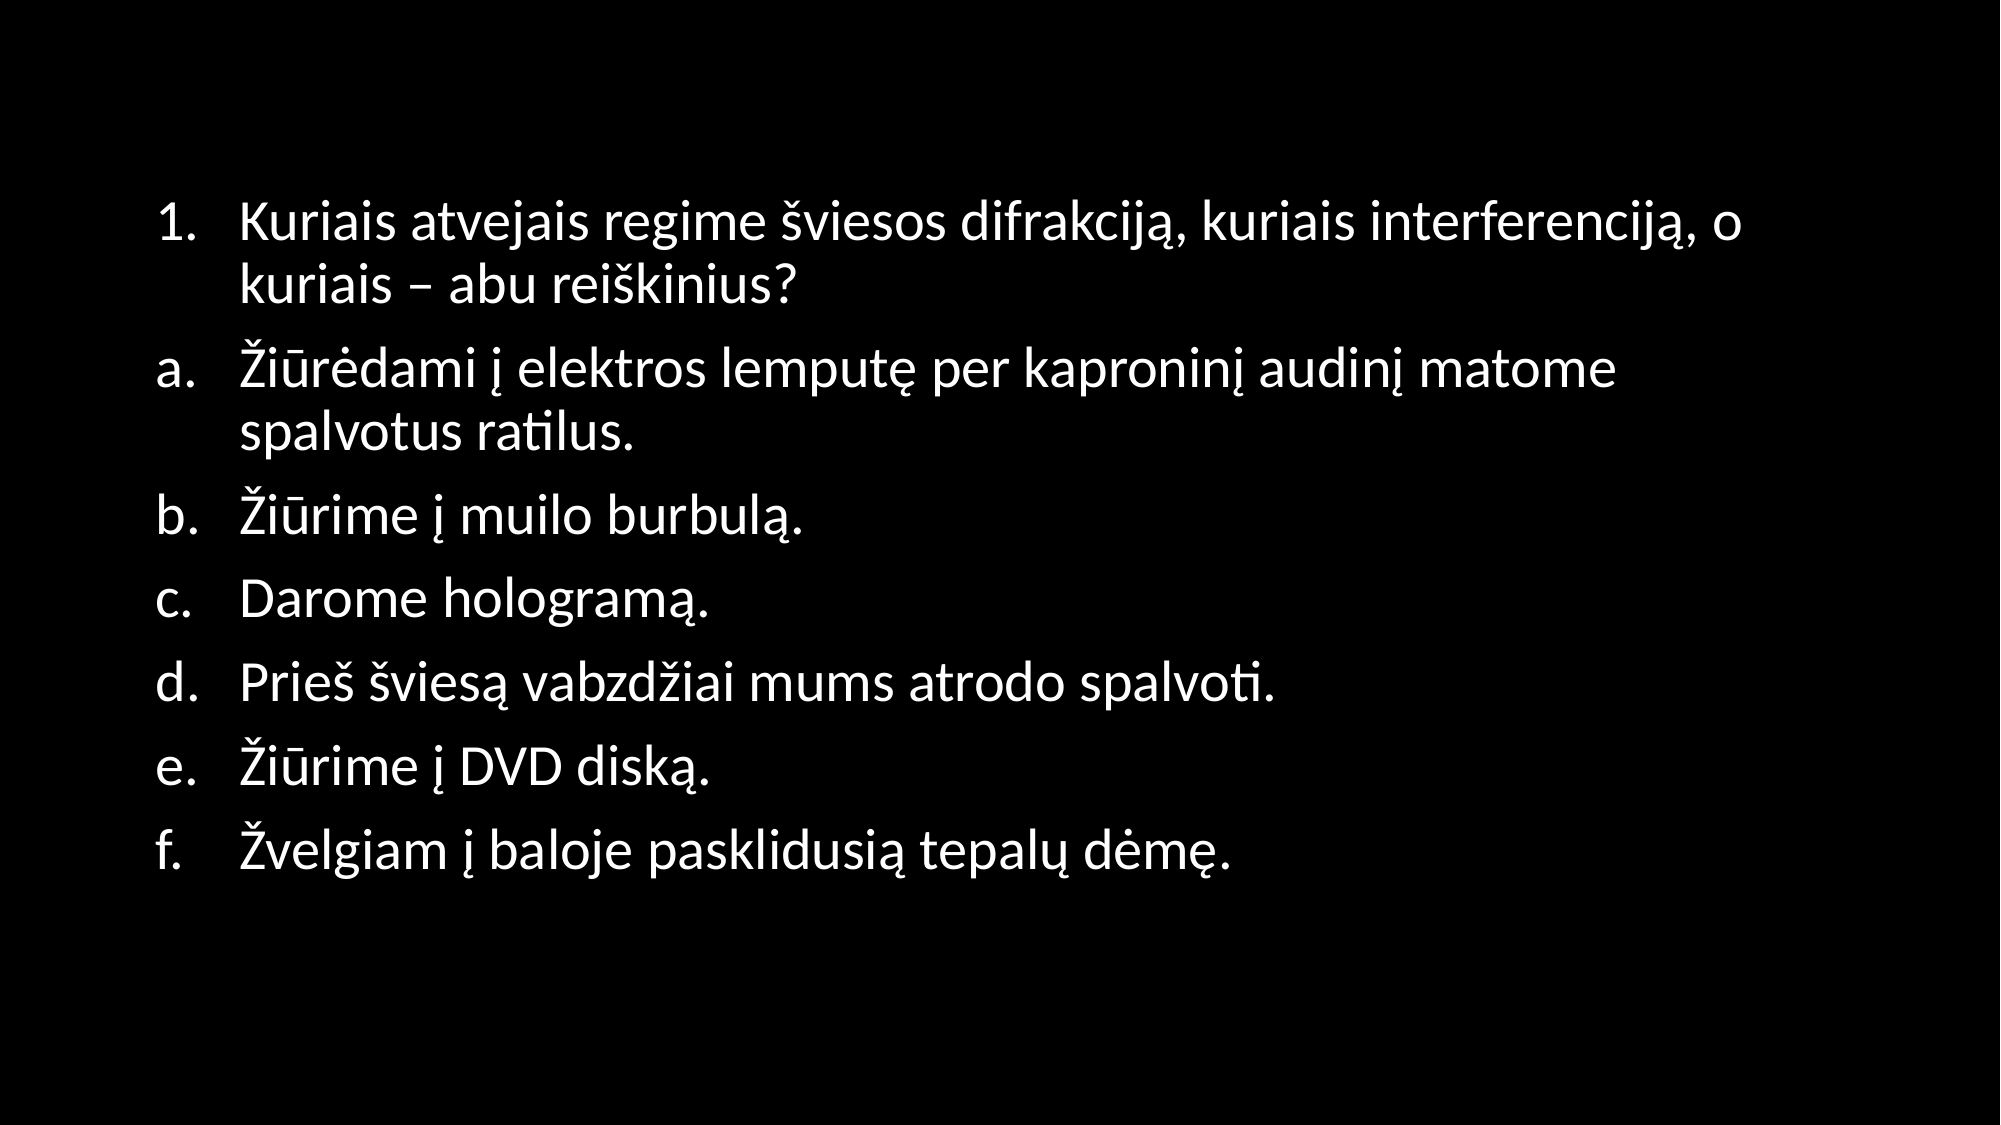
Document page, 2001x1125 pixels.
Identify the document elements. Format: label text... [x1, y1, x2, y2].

list Kuriais atvejais regime šviesos difrakciją, kuriais interferenciją, o kuriais – abu reiškinius? Žiūrėdami į elektros lemputę per kaproninį audinį matome spalvotus ratilus. Žiūrime į muilo burbulą. Darome hologramą. Prieš šviesą vabzdžiai mums atrodo spalvoti. Žiūrime į DVD diską. Žvelgiam į baloje pasklidusią tepalų dėmę. [140, 182, 1866, 1125]
